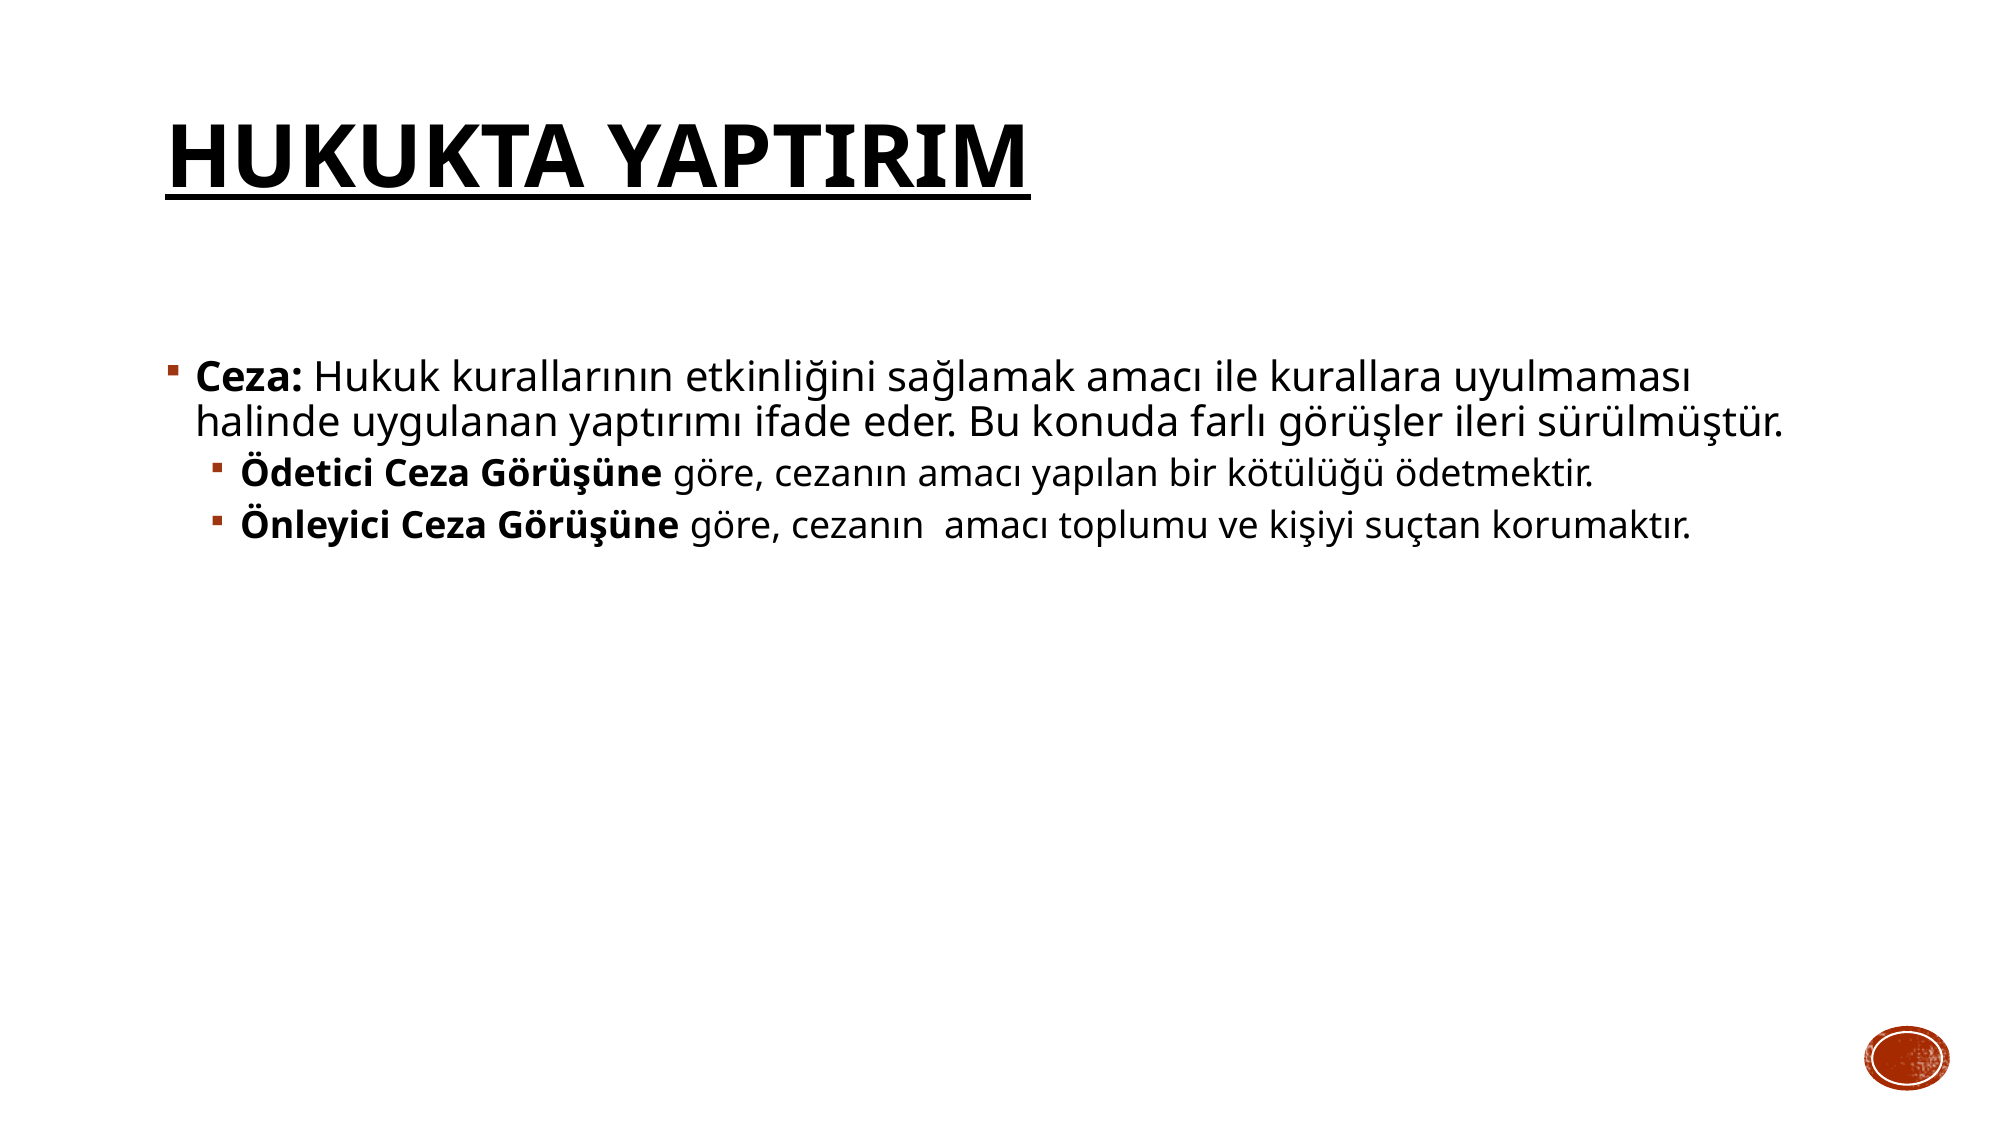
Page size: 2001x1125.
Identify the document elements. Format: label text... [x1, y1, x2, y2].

list Ceza: Hukuk kurallarının etkinliğini sağlamak amacı ile kurallara uyulmaması halinde uygulanan yaptırımı ifade eder. Bu konuda farlı görüşler ileri sürülmüştür. Ödetici Ceza Görüşüne göre, cezanın amacı yapılan bir kötülüğü ödetmektir. Önleyici Ceza Görüşüne göre, cezanın amacı toplumu ve kişiyi suçtan korumaktır. [150, 347, 1850, 1013]
title Hukukta Yaptırım [150, 79, 1850, 344]
